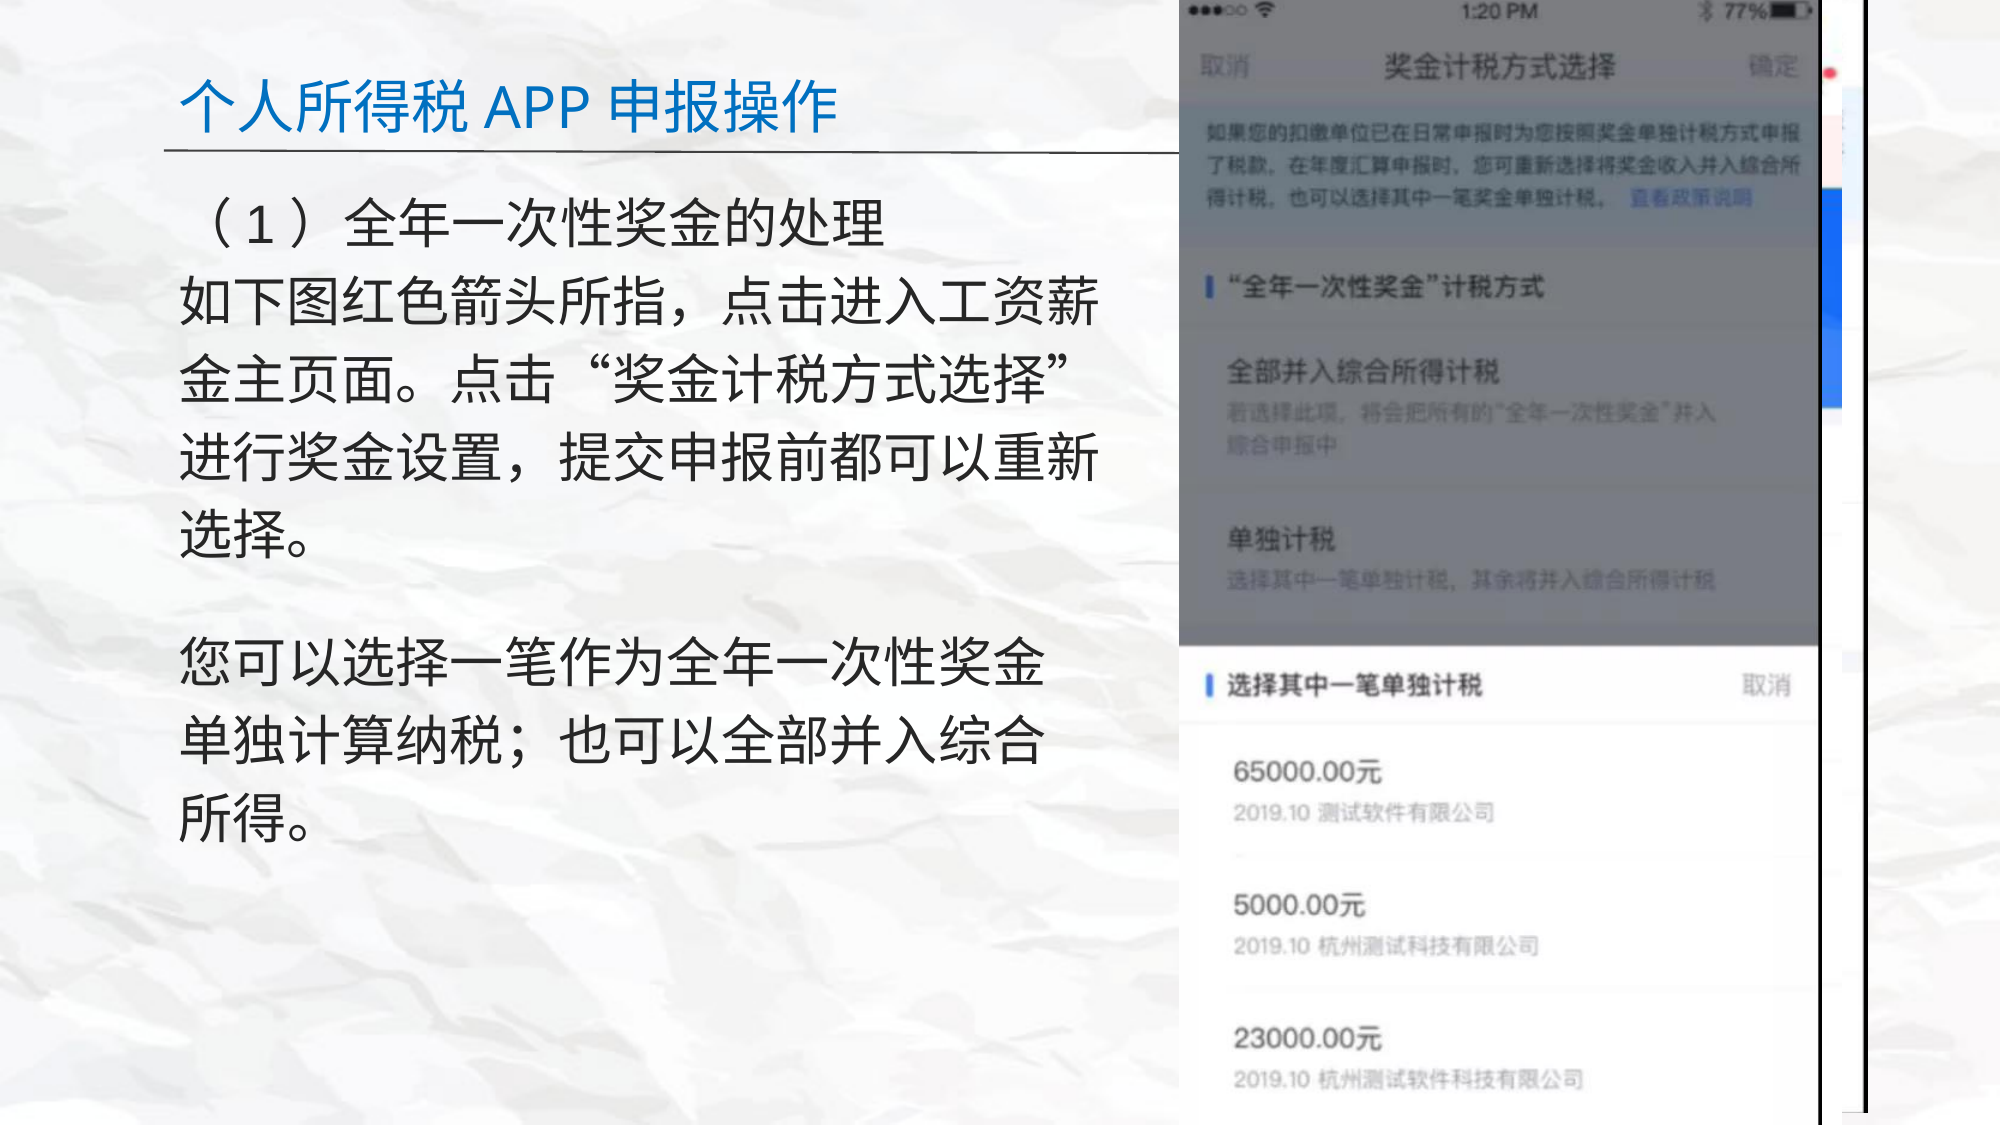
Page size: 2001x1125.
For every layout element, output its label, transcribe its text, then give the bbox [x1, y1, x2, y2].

text_box （1）全年一次性奖金的处理 如下图红色箭头所指，点击进入工资薪金主页面。点击“奖金计税方式选择”进行奖金设置，提交申报前都可以重新选择。 [163, 168, 1165, 574]
picture [0, 0, 2000, 1125]
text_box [163, 150, 1179, 154]
text_box 您可以选择一笔作为全年一次性奖金单独计算纳税；也可以全部并入综合所得。 [163, 608, 1101, 857]
text_box 个人所得税APP申报操作 [163, 62, 1179, 148]
